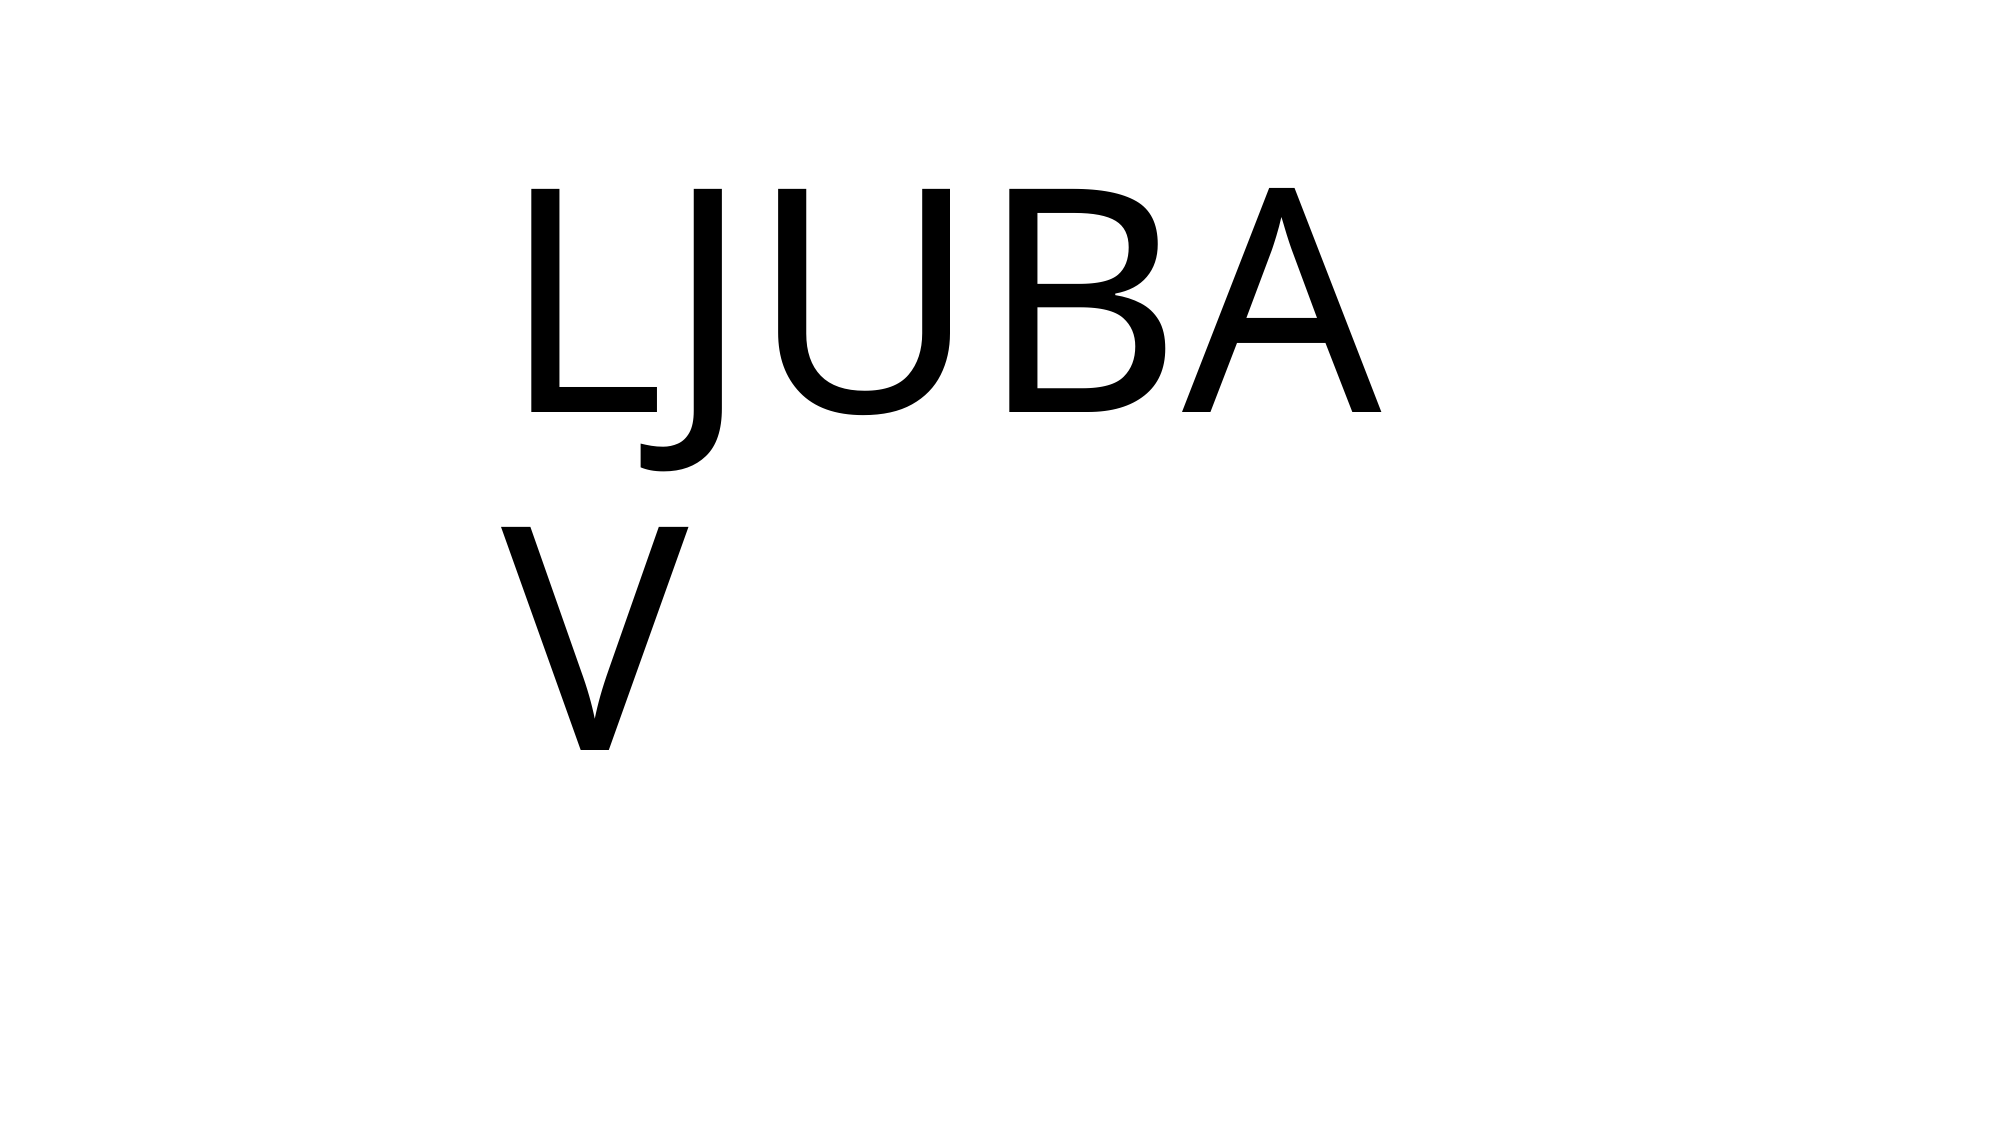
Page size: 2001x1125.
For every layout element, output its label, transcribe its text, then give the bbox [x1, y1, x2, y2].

title LJUBAV [486, 254, 1503, 705]
